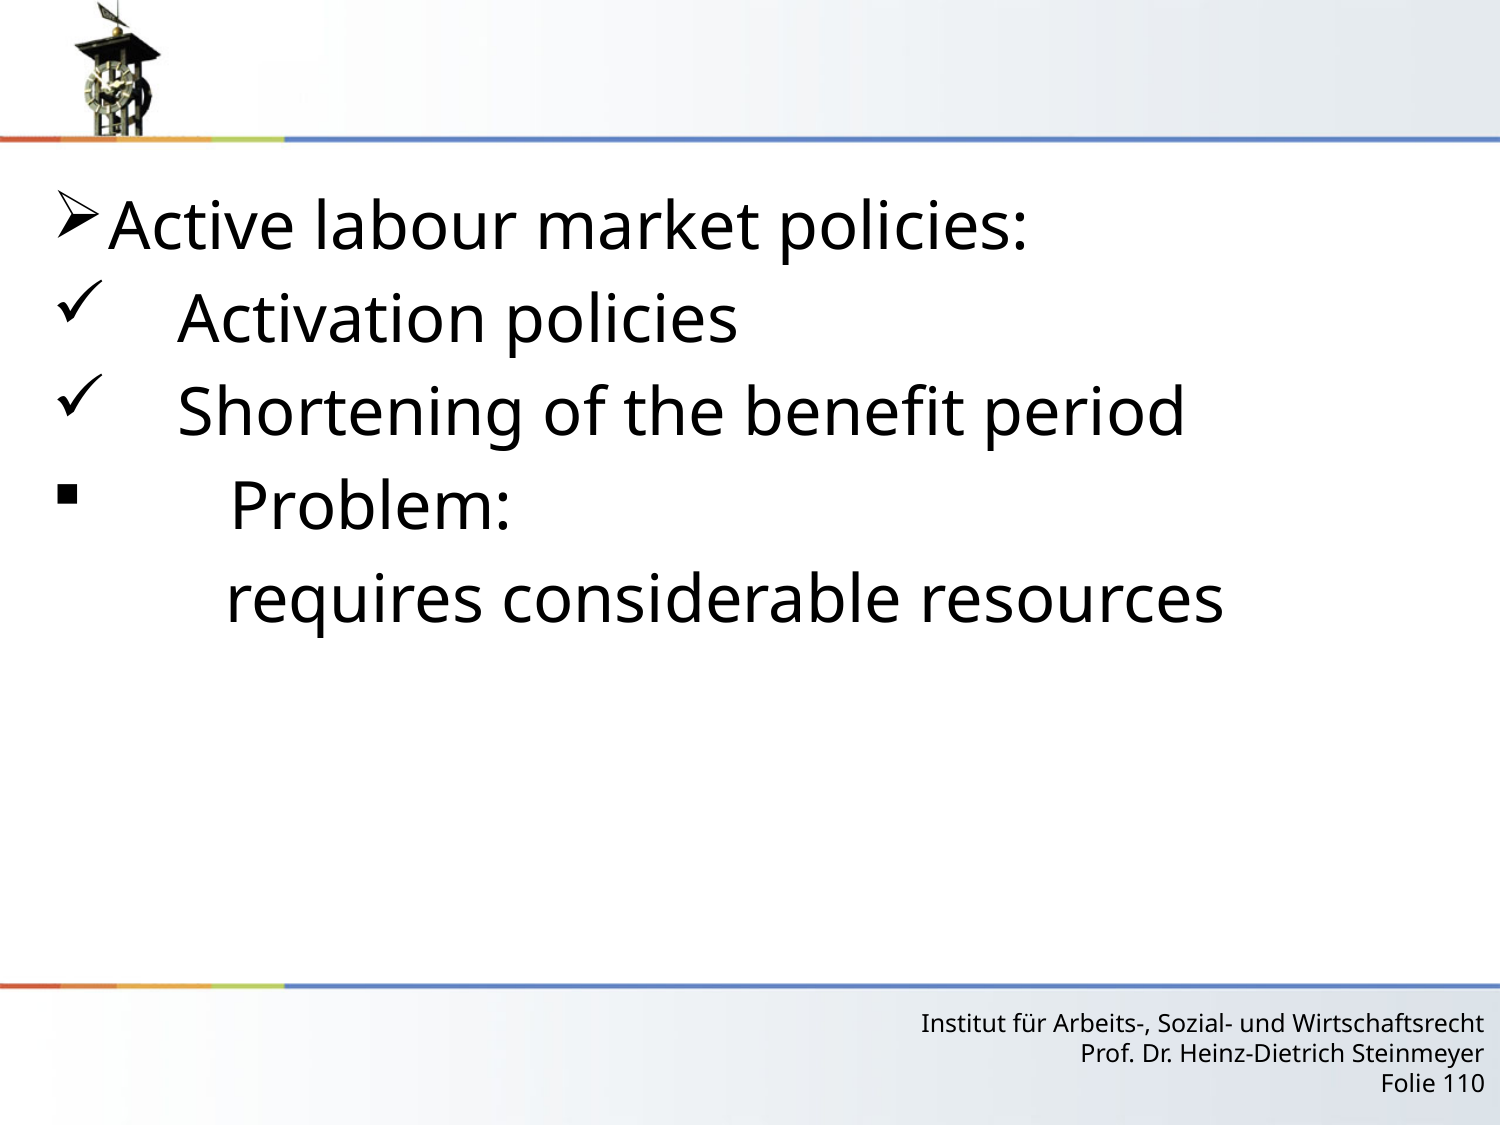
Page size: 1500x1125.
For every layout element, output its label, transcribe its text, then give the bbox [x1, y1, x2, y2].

list Active labour market policies: Activation policies Shortening of the benefit period Problem: requires considerable resources [37, 174, 1463, 975]
picture [0, 0, 1500, 150]
picture [0, 974, 1500, 1125]
